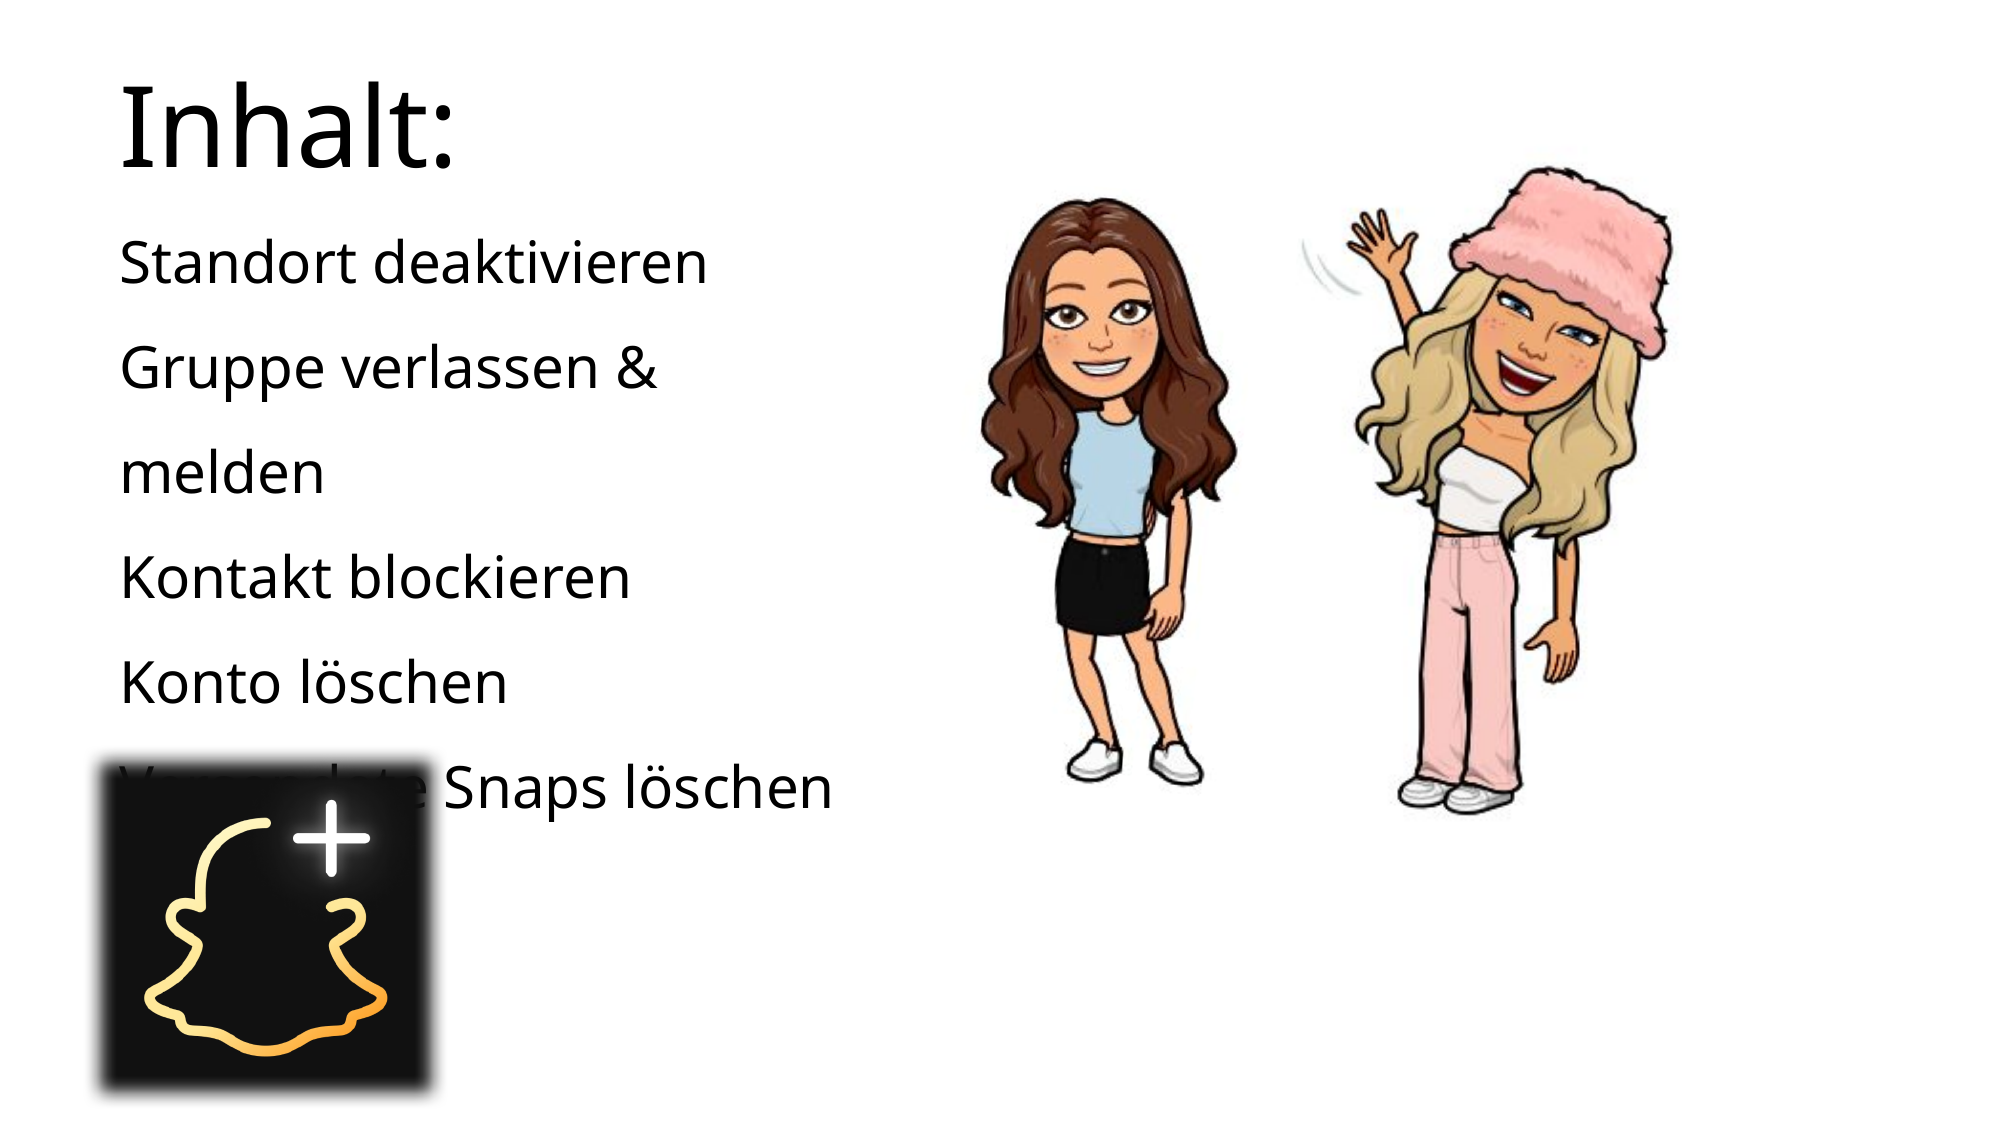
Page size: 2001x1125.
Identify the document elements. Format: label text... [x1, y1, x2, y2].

text_box Inhalt: Standort deaktivieren Gruppe verlassen & melden Kontakt blockieren Konto löschen Versendete Snaps löschen [104, 48, 852, 828]
picture [82, 744, 448, 1110]
picture [896, 86, 1860, 848]
